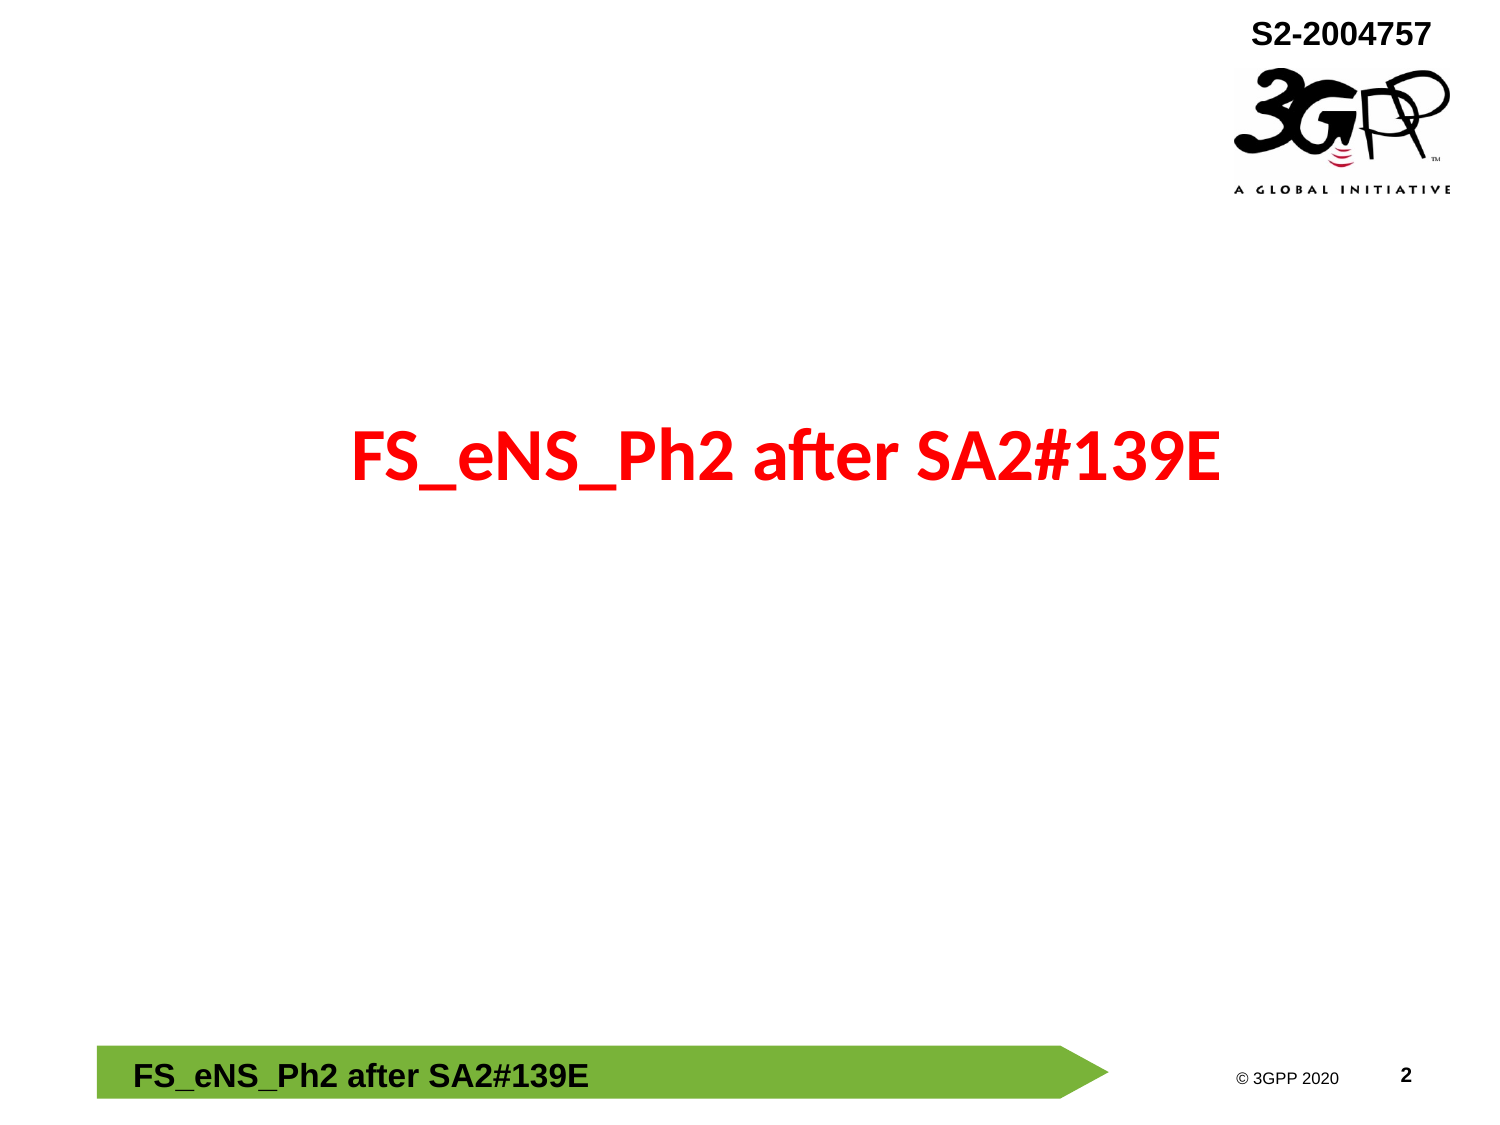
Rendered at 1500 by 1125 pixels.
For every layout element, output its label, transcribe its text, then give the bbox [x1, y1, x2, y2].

picture [1234, 68, 1450, 194]
title FS_eNS_Ph2 after SA2#139E [252, 359, 1271, 541]
